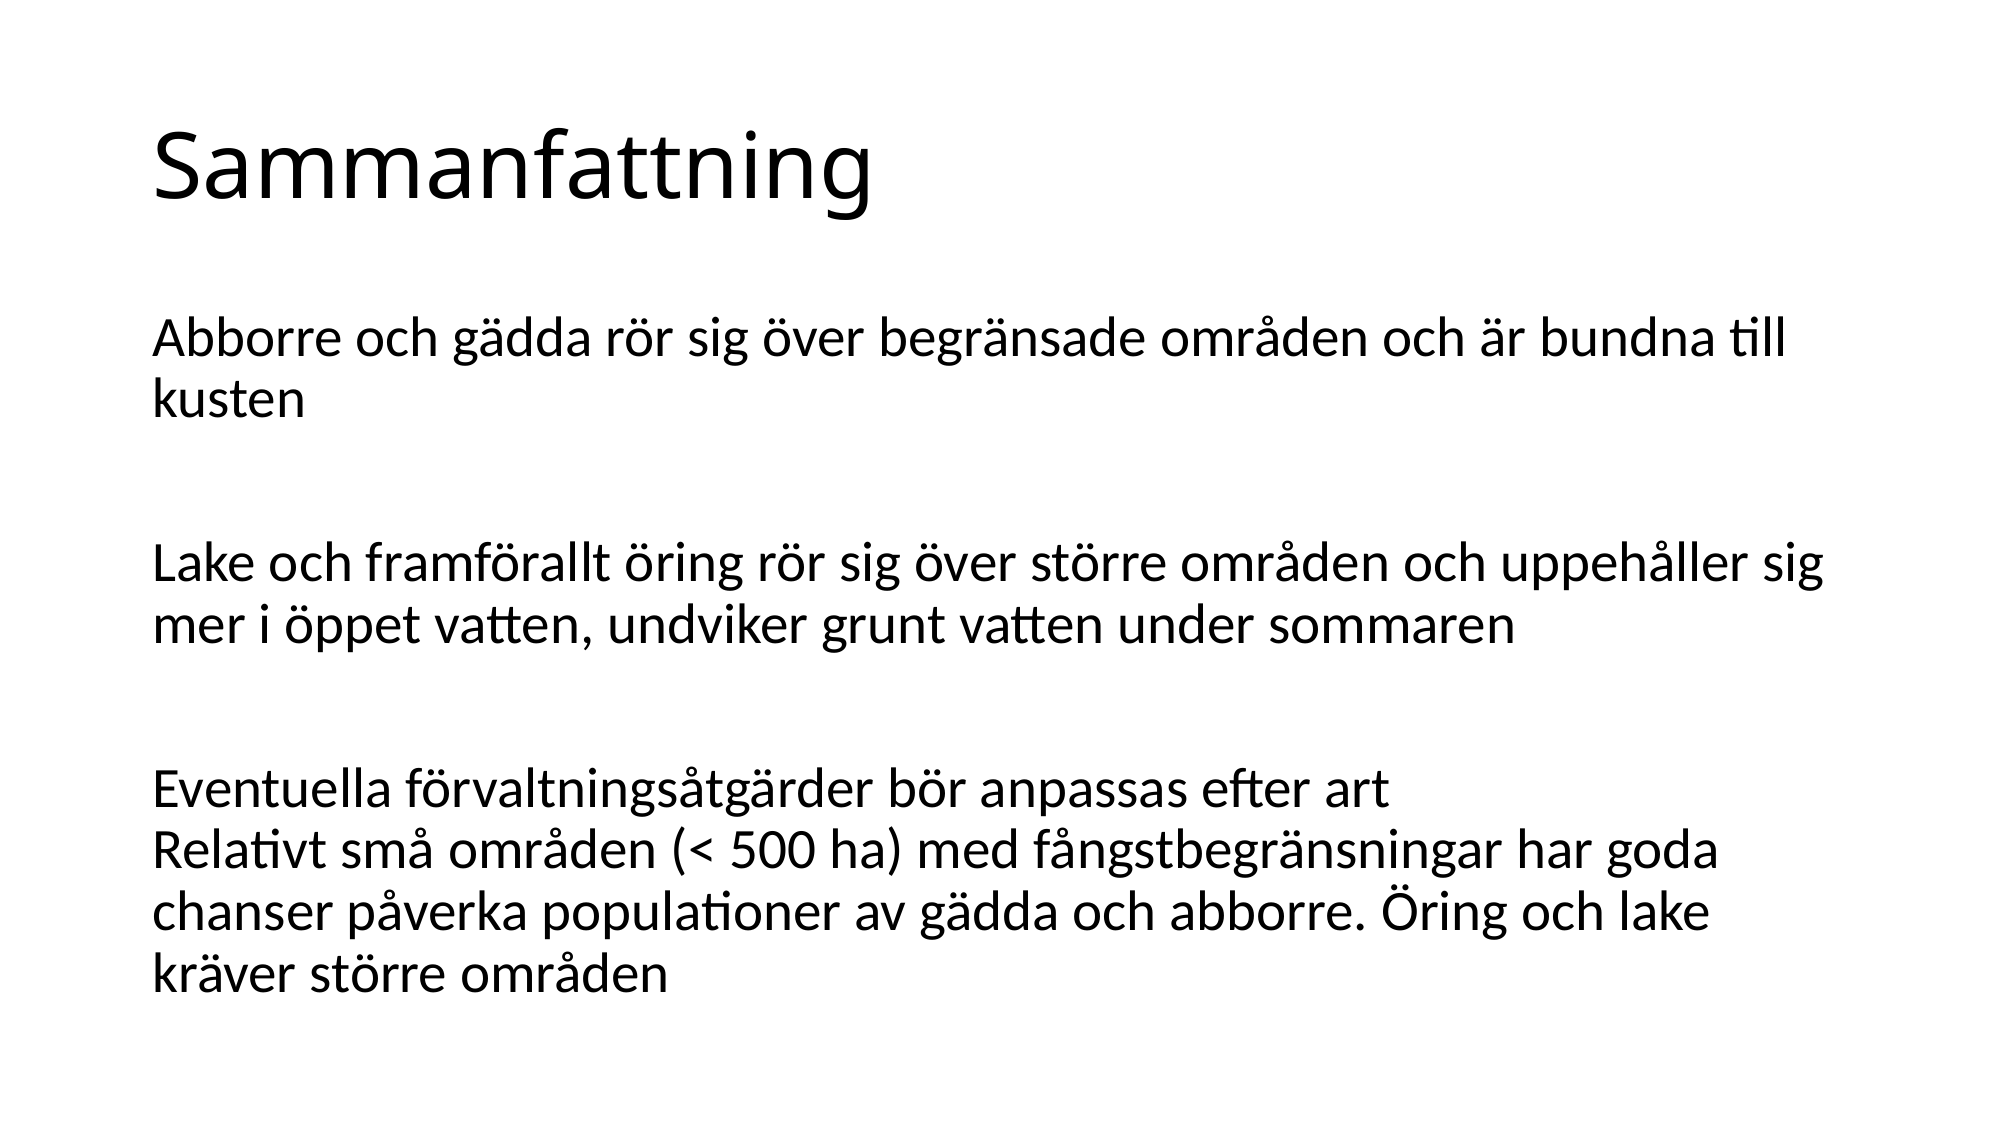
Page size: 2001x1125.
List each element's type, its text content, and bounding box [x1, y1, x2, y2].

title Sammanfattning [137, 59, 1863, 278]
list Abborre och gädda rör sig över begränsade områden och är bundna till kusten Lake och framförallt öring rör sig över större områden och uppehåller sig mer i öppet vatten, undviker grunt vatten under sommaren Eventuella förvaltningsåtgärder bör anpassas efter art Relativt små områden (< 500 ha) med fångstbegränsningar har goda chanser påverka populationer av gädda och abborre. Öring och lake kräver större områden [137, 299, 1863, 1014]
